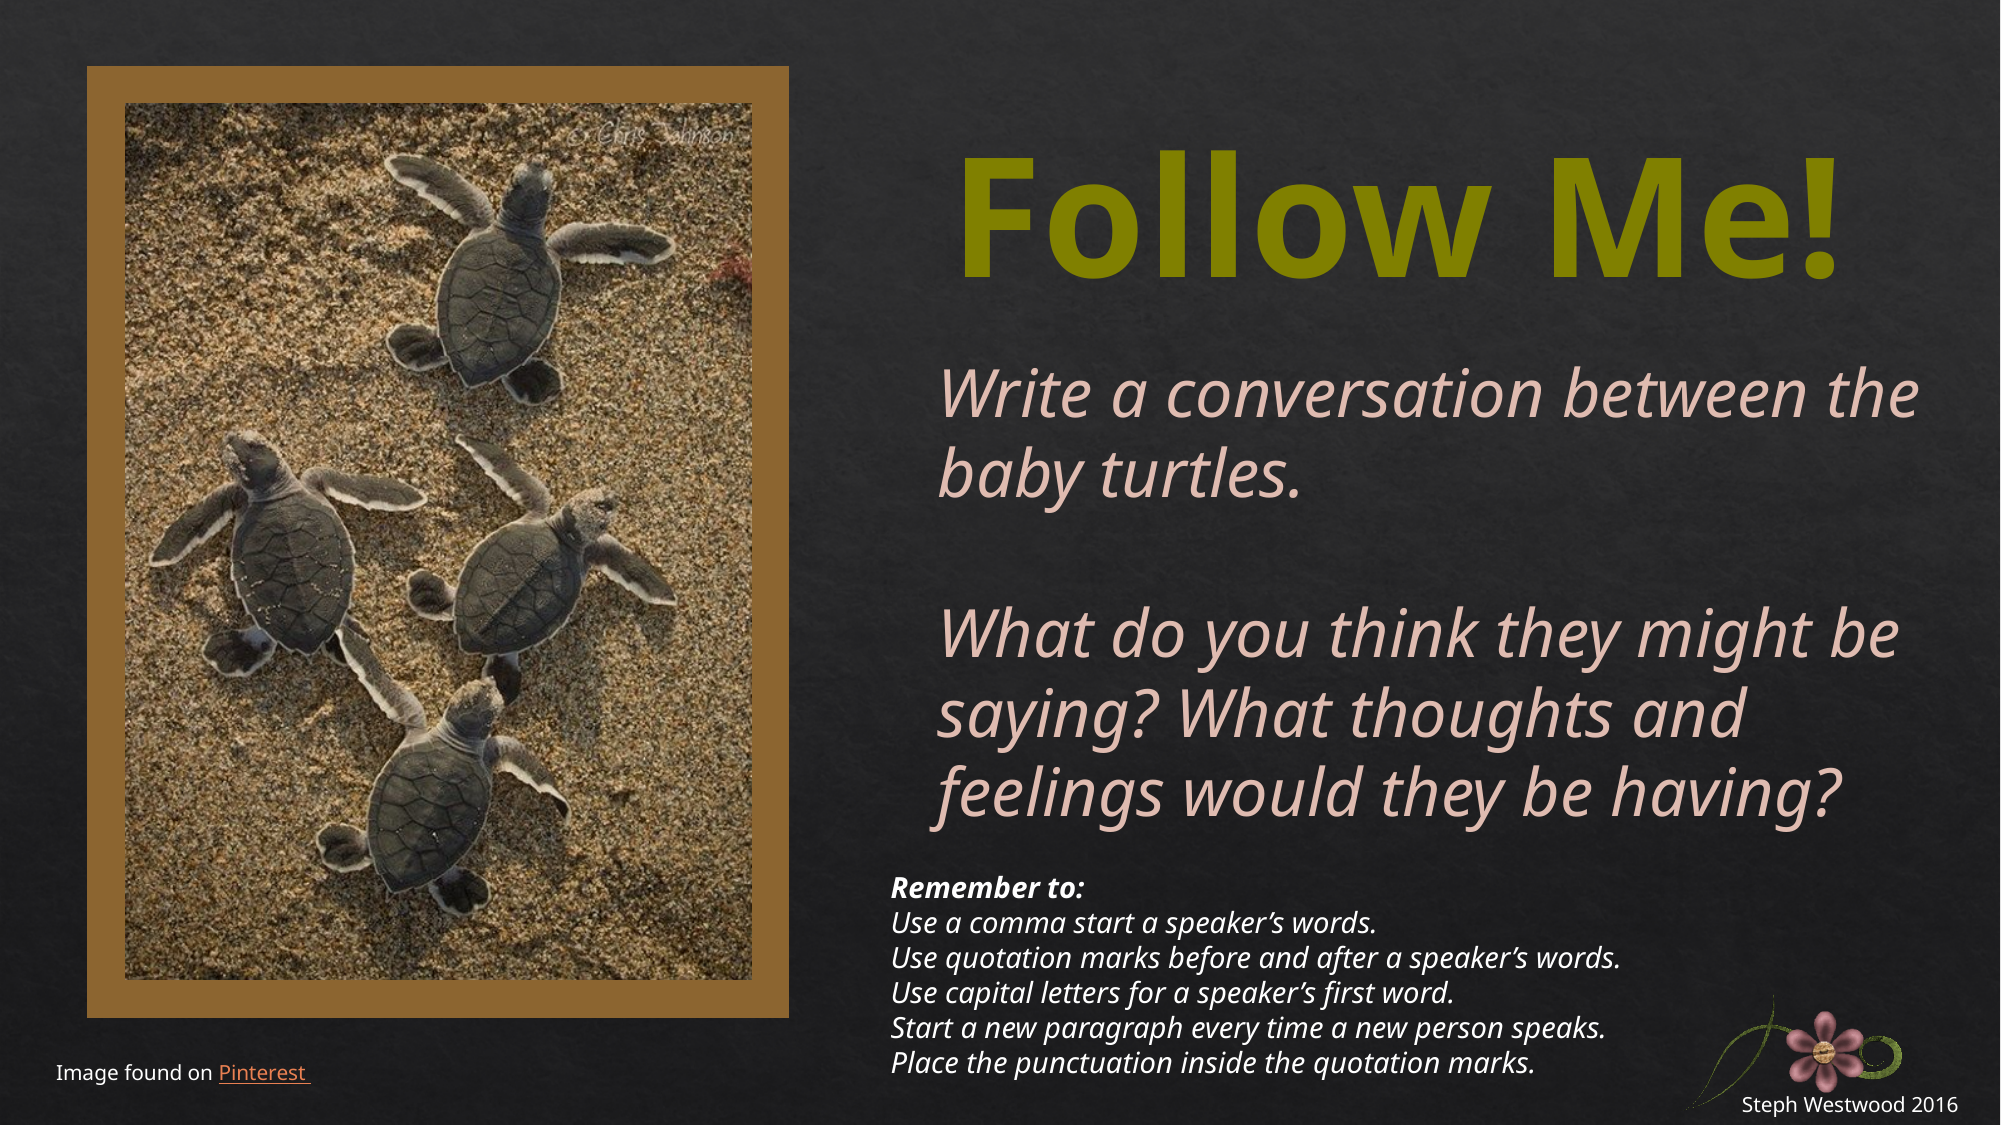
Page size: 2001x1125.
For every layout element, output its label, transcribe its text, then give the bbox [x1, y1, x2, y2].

text_box Write a conversation between the baby turtles. What do you think they might be saying? What thoughts and feelings would they be having? [922, 343, 1978, 838]
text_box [1679, 993, 1979, 1125]
text_box Follow Me! [935, 102, 1861, 318]
picture [124, 102, 753, 981]
text_box Remember to: Use a comma start a speaker’s words. Use quotation marks before and after a speaker’s words. Use capital letters for a speaker’s first word. Start a new paragraph every time a new person speaks. Place the punctuation inside the quotation marks. [875, 861, 2000, 1087]
text_box Image found on Pinterest [41, 1052, 327, 1096]
